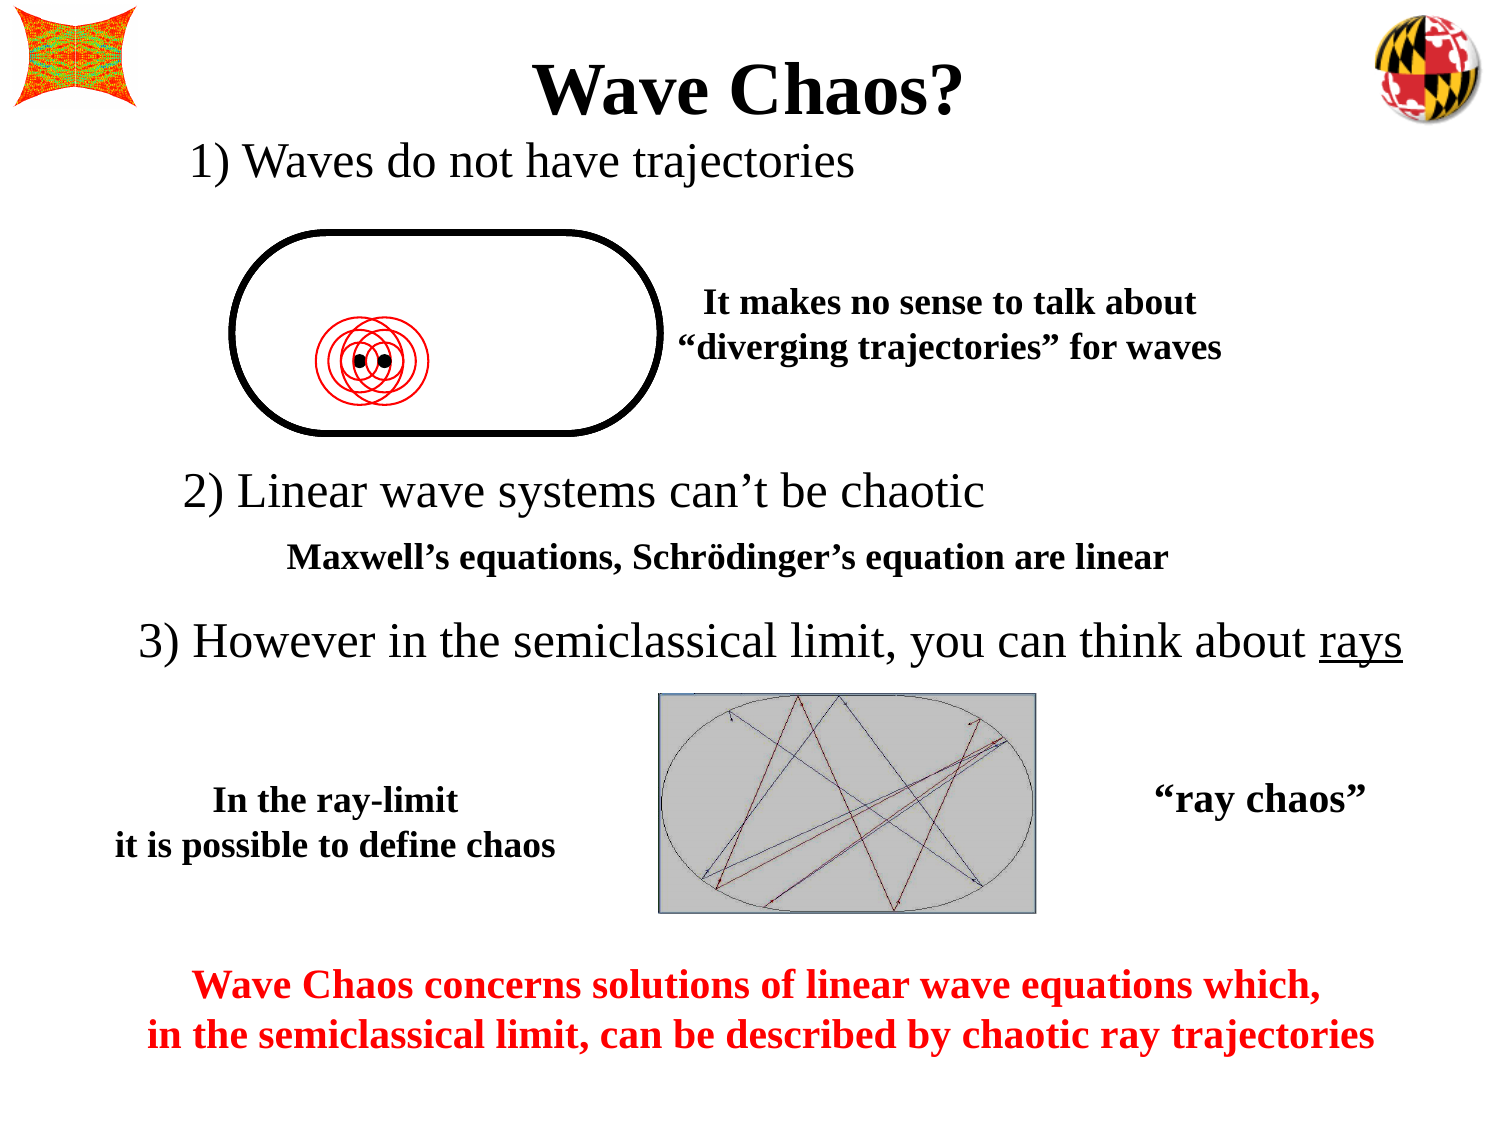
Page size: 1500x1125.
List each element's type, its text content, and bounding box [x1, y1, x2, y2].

text_box 2) Linear wave systems can’t be chaotic [167, 449, 1001, 525]
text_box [340, 317, 429, 406]
text_box 3) However in the semiclassical limit, you can think about rays [123, 599, 1418, 675]
picture [12, 4, 138, 109]
text_box Wave Chaos concerns solutions of linear wave equations which, in the semiclassical limit, can be described by chaotic ray trajectories [132, 949, 1391, 1065]
picture [228, 192, 666, 463]
picture [1374, 15, 1488, 126]
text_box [315, 317, 338, 406]
text_box 1) Waves do not have trajectories [173, 119, 871, 195]
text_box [99, 693, 1382, 914]
text_box Wave Chaos? [516, 32, 982, 137]
text_box Maxwell’s equations, Schrödinger’s equation are linear [271, 524, 1185, 585]
text_box It makes no sense to talk about “diverging trajectories” for waves [670, 269, 1238, 375]
